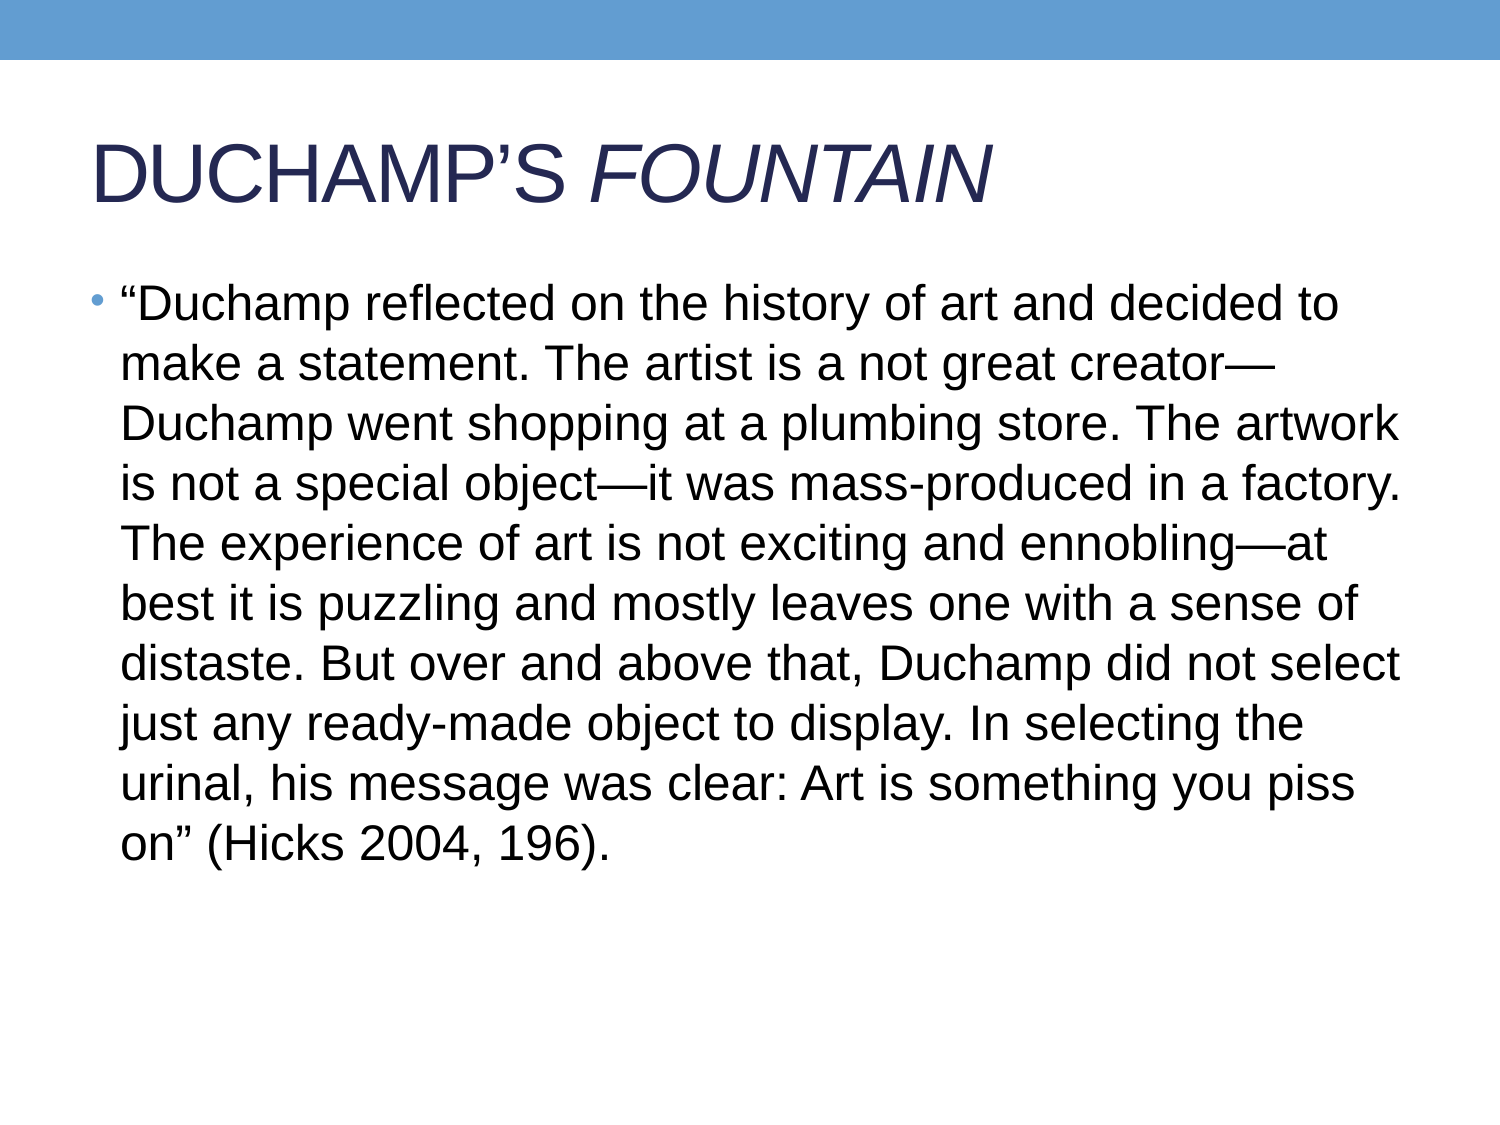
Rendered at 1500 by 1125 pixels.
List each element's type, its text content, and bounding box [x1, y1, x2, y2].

list “Duchamp reflected on the history of art and decided to make a statement. The artist is a not great creator—Duchamp went shopping at a plumbing store. The artwork is not a special object—it was mass-produced in a factory. The experience of art is not exciting and ennobling—at best it is puzzling and mostly leaves one with a sense of distaste. But over and above that, Duchamp did not select just any ready-made object to display. In selecting the urinal, his message was clear: Art is something you piss on” (Hicks 2004, 196). [75, 262, 1425, 1063]
title DUCHAMP’S FOUNTAIN [75, 87, 1425, 250]
